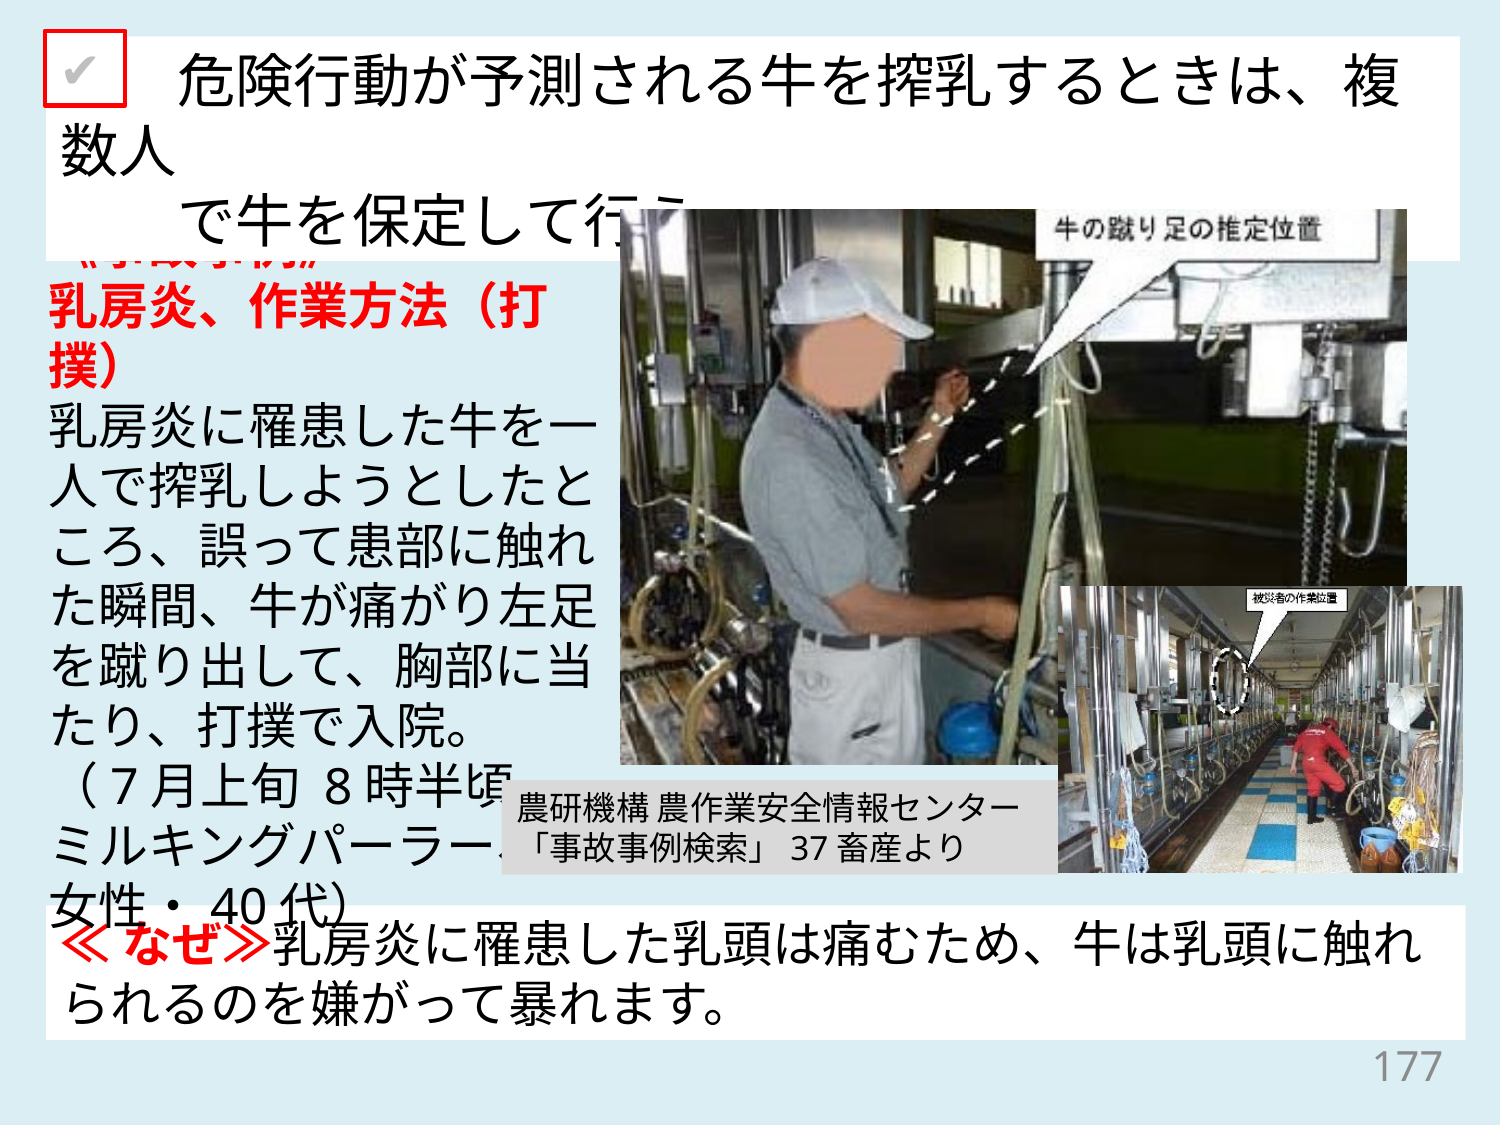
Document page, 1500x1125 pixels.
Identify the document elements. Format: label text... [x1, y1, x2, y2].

text_box 農研機構 農作業安全情報センター「事故事例検索」37畜産より [501, 780, 1053, 875]
text_box 《事故事例》 乳房炎、作業方法（打撲） 乳房炎に罹患した牛を一人で搾乳しようとしたところ、誤って患部に触れた瞬間、牛が痛がり左足を蹴り出して、胸部に当たり、打撲で入院。 （7月上旬 8時半頃、ミルキングパーラー、 女性・40代） [33, 206, 625, 942]
text_box ✔ [44, 30, 126, 106]
text_box ≪なぜ≫乳房炎に罹患した乳頭は痛むため、牛は乳頭に触れられるのを嫌がって暴れます。 [46, 905, 1466, 1041]
picture [619, 209, 1464, 873]
slide_number 177 [1352, 1035, 1459, 1095]
text_box 危険行動が予測される牛を搾乳するときは、複数人 で牛を保定して行う。 [46, 36, 1460, 261]
